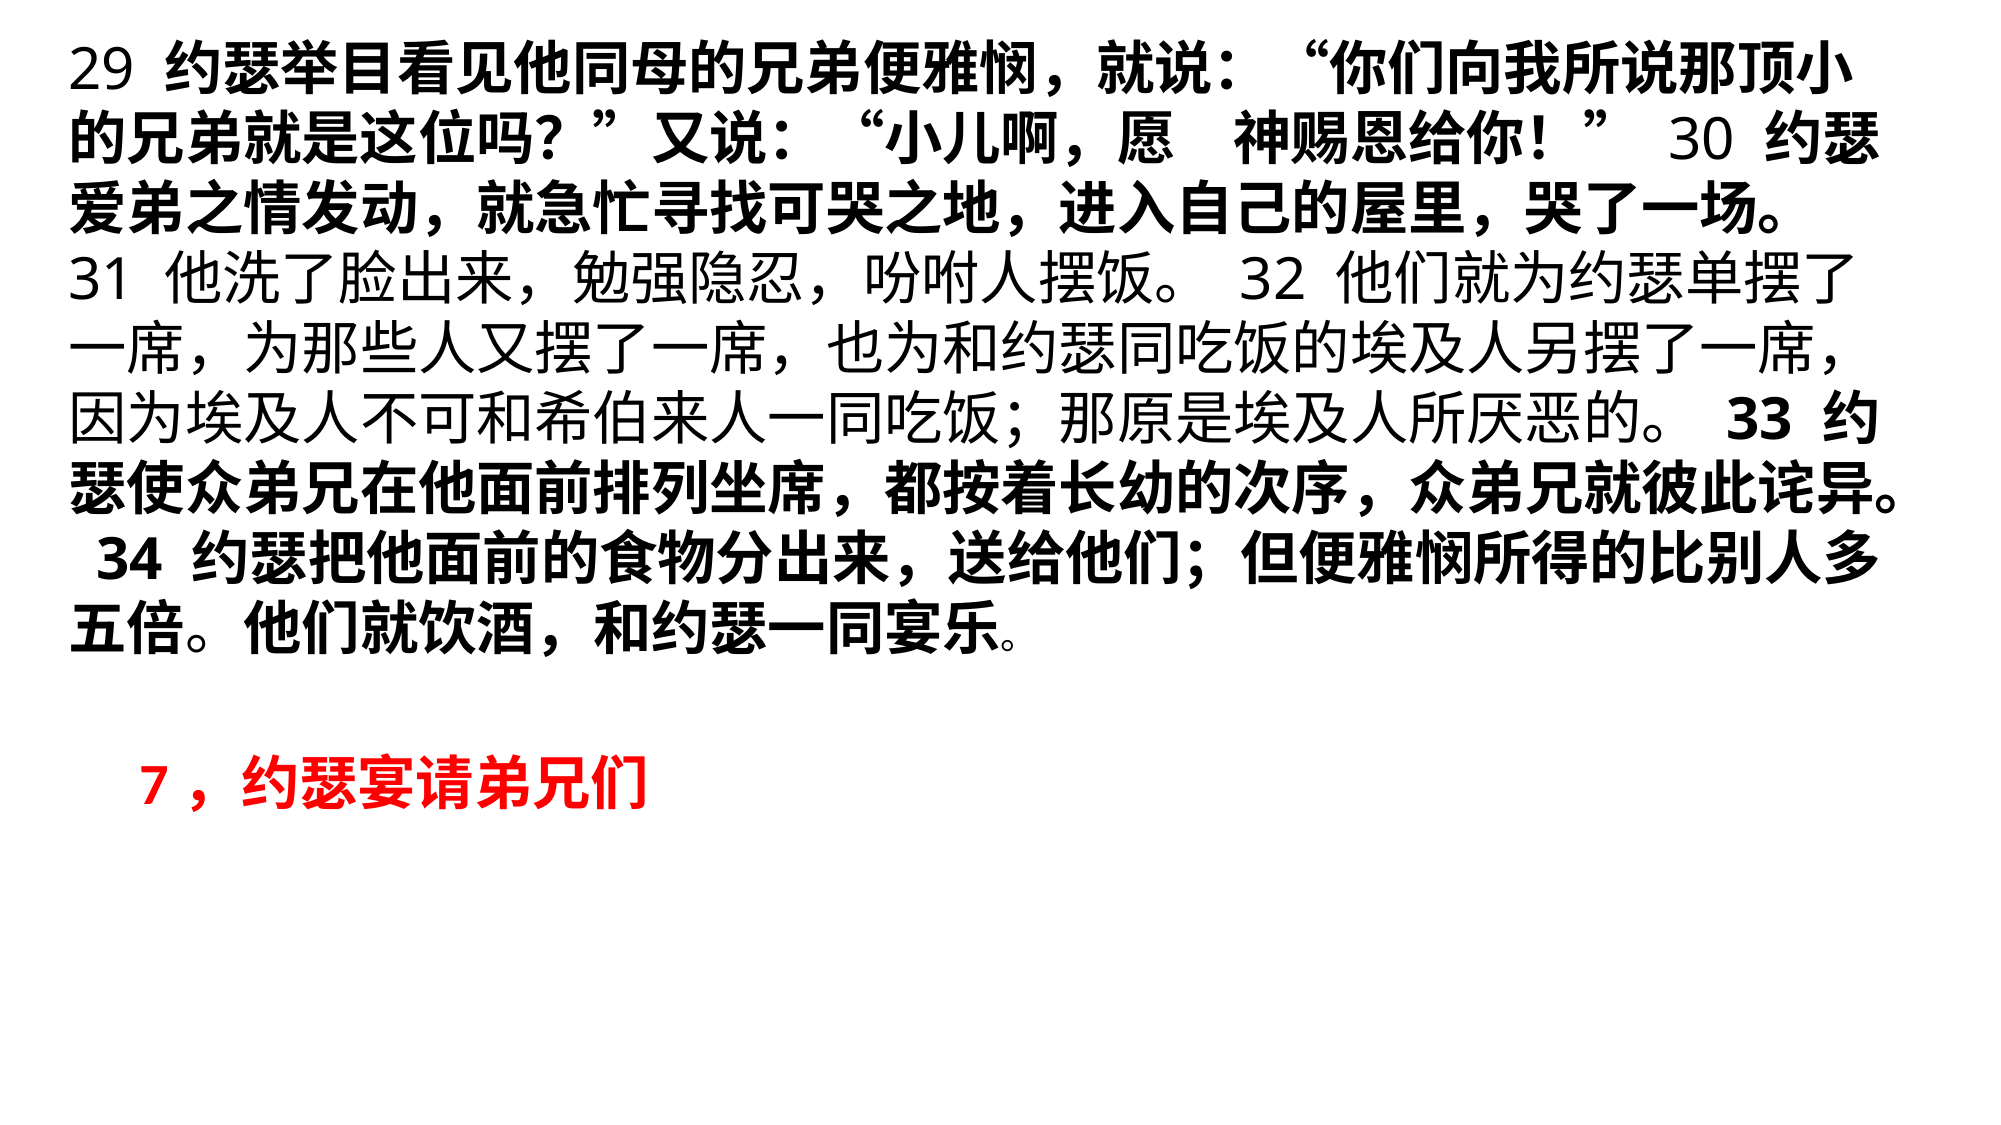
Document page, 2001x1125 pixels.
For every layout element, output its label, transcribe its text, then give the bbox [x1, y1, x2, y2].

text_box 7，约瑟宴请弟兄们 [124, 739, 1190, 824]
text_box ‪29 约瑟举目看见他同母的兄弟便雅悯，就说：“你们向我所说那顶小的兄弟就是这位吗？”又说：“小儿啊，愿 神赐恩给你！” 30 约瑟爱弟之情发动，就急忙寻找可哭之地，进入自己的屋里，哭了一场。 31 他洗了脸出来，勉强隐忍，吩咐人摆饭。 32 他们就为约瑟单摆了一席，为那些人又摆了一席，也为和约瑟同吃饭的埃及人另摆了一席，因为埃及人不可和希伯来人一同吃饭；那原是埃及人所厌恶的。 33 约瑟使众弟兄在他面前排列坐席，都按着长幼的次序，众弟兄就彼此诧异。 34 约瑟把他面前的食物分出来，送给他们；但便雅悯所得的比别人多五倍。他们就饮酒，和约瑟一同宴乐。 [53, 24, 1915, 669]
